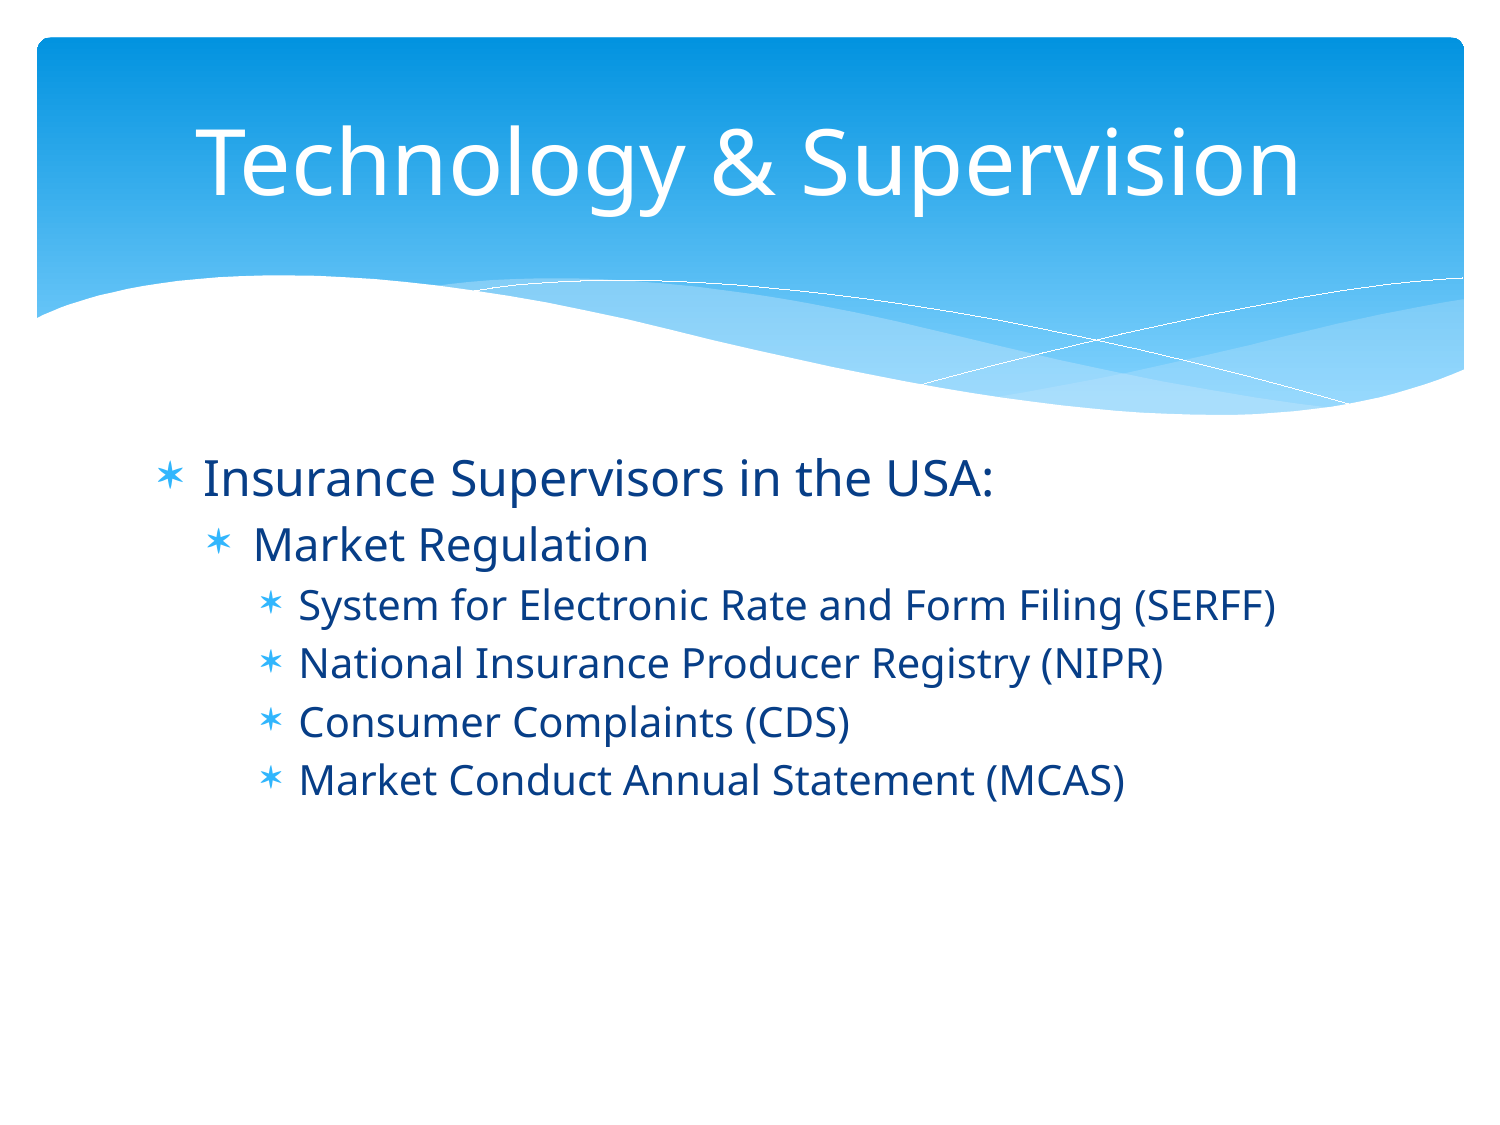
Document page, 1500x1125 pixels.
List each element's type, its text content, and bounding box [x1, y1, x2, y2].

list Insurance Supervisors in the USA: Market Regulation System for Electronic Rate and Form Filing (SERFF) National Insurance Producer Registry (NIPR) Consumer Complaints (CDS) Market Conduct Annual Statement (MCAS) [143, 438, 1359, 1005]
title Technology & Supervision [75, 55, 1425, 261]
